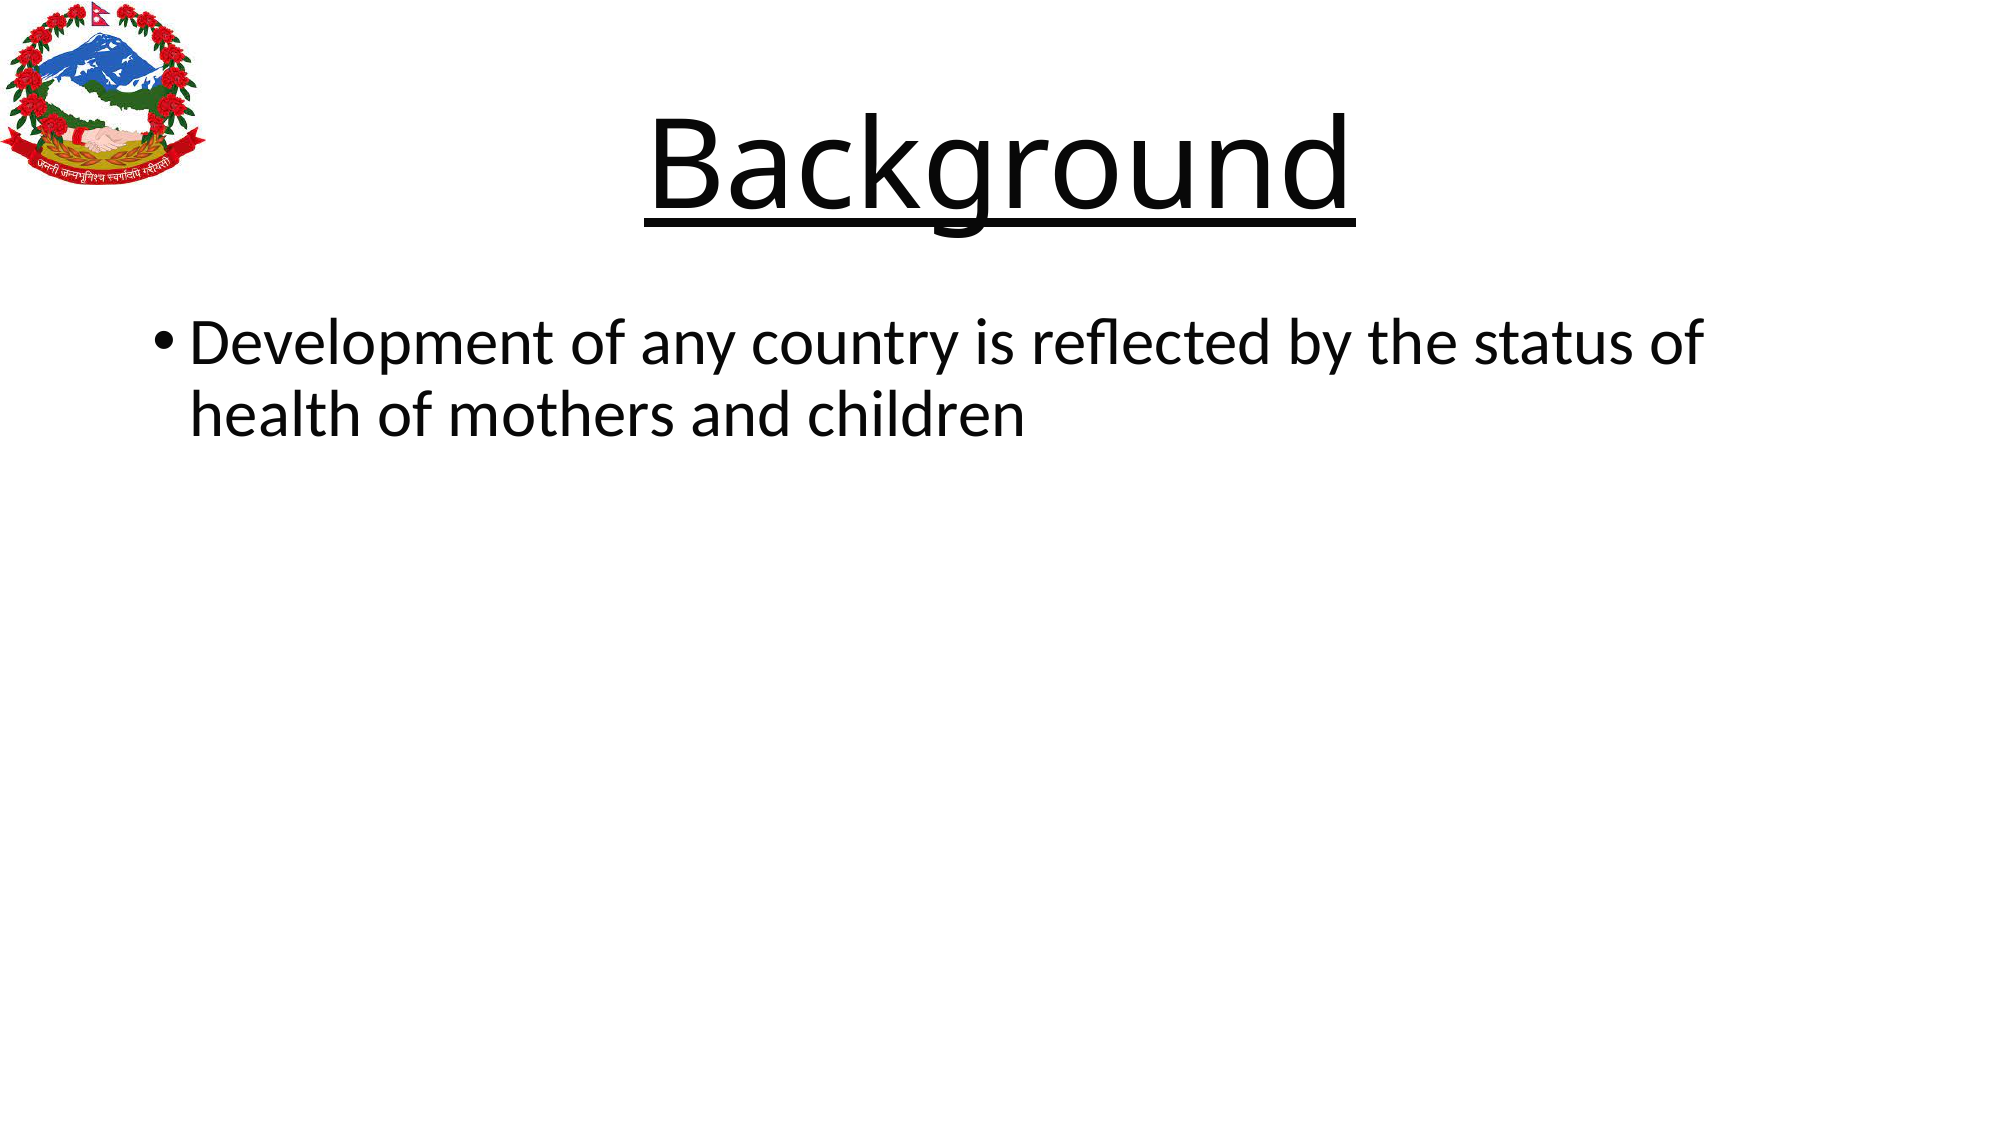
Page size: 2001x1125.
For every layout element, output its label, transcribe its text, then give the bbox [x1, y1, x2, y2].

picture [0, 1, 206, 185]
title Background [137, 59, 1863, 278]
list Development of any country is reflected by the status of health of mothers and children [137, 299, 1863, 1014]
